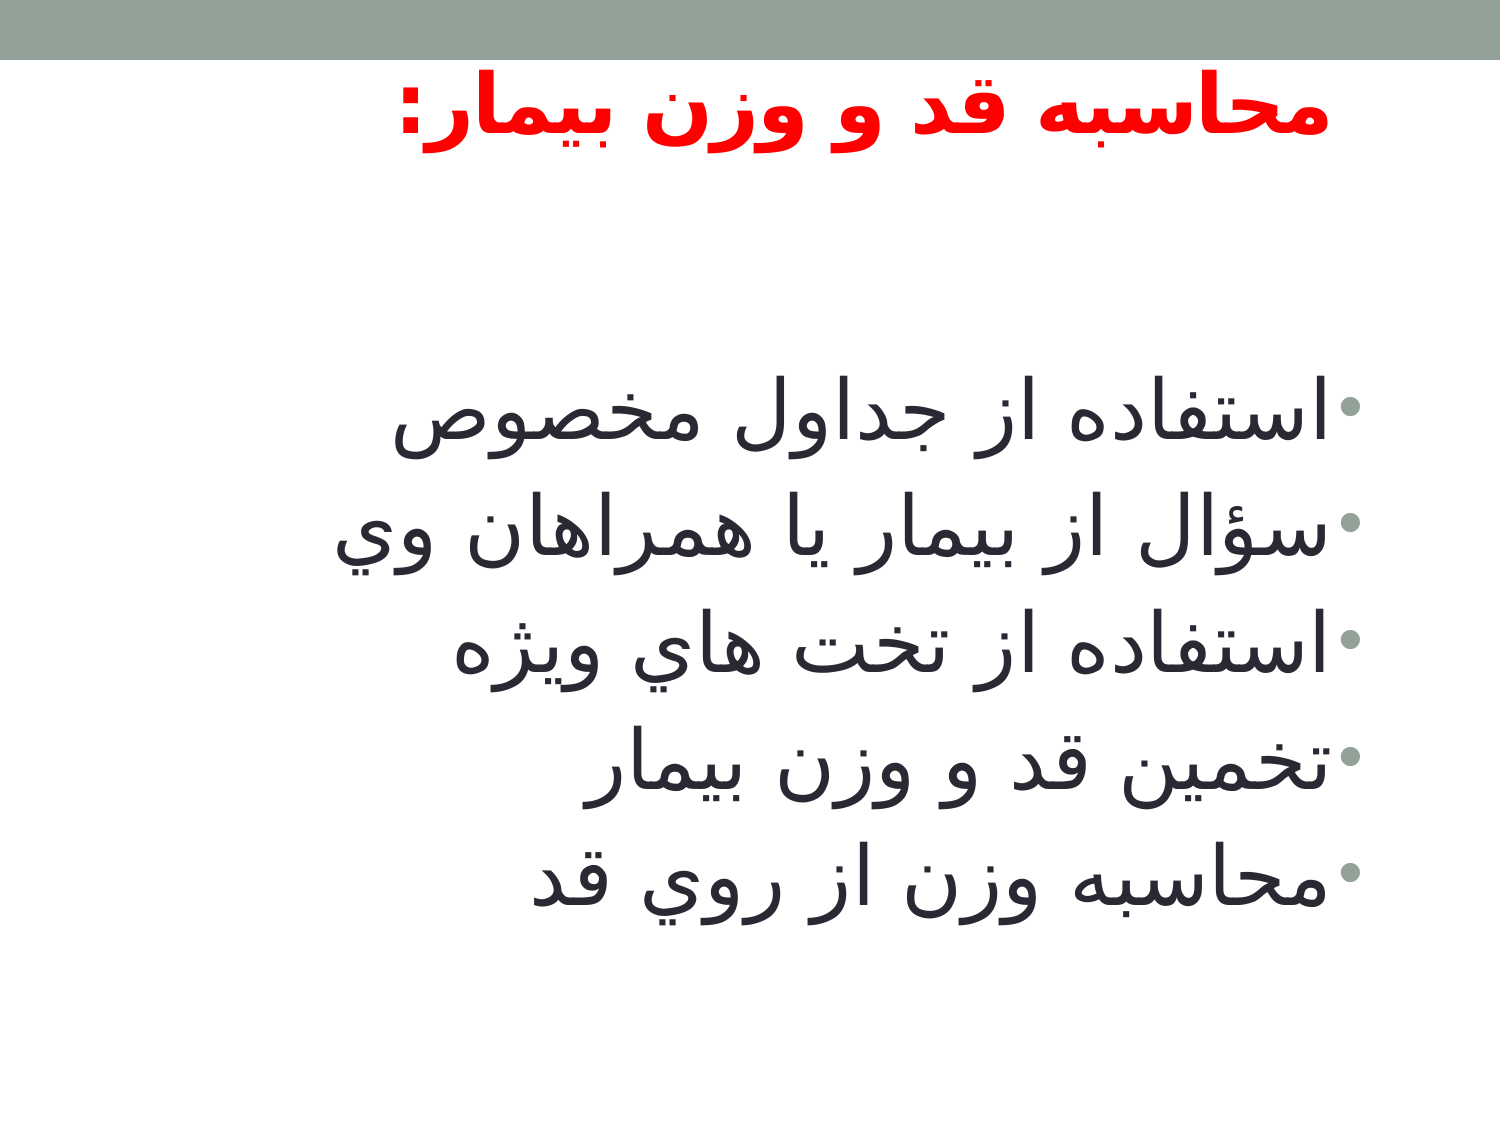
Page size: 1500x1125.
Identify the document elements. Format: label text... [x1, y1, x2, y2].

title محاسبه قد و وزن بيمار: [0, 0, 1350, 300]
subtitle استفاده از جداول مخصوص سؤال از بيمار يا همراهان وي استفاده از تخت هاي ويژه تخمين قد و وزن بيمار محاسبه وزن از روي قد [171, 231, 1379, 1064]
